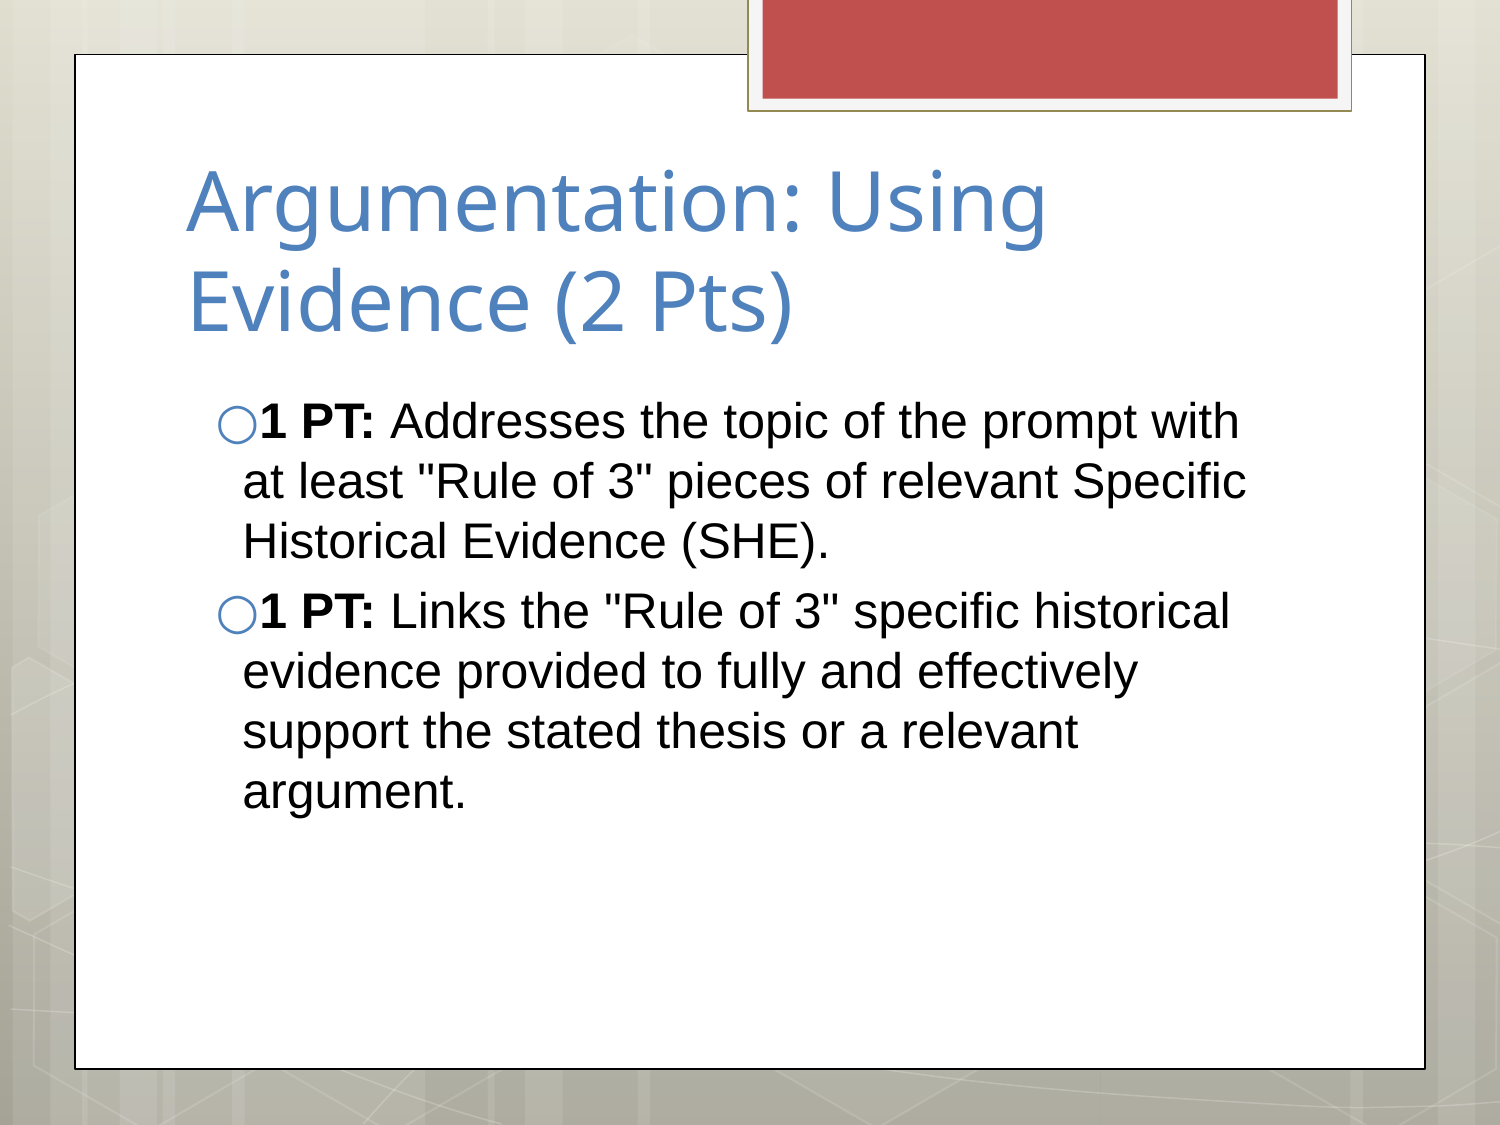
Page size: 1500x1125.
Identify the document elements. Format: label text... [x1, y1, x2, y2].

list 1 PT: Addresses the topic of the prompt with at least "Rule of 3" pieces of relevant Specific Historical Evidence (SHE). 1 PT: Links the "Rule of 3" specific historical evidence provided to fully and effectively support the stated thesis or a relevant argument. [171, 381, 1283, 957]
title Argumentation: Using Evidence (2 Pts) [171, 168, 1324, 357]
